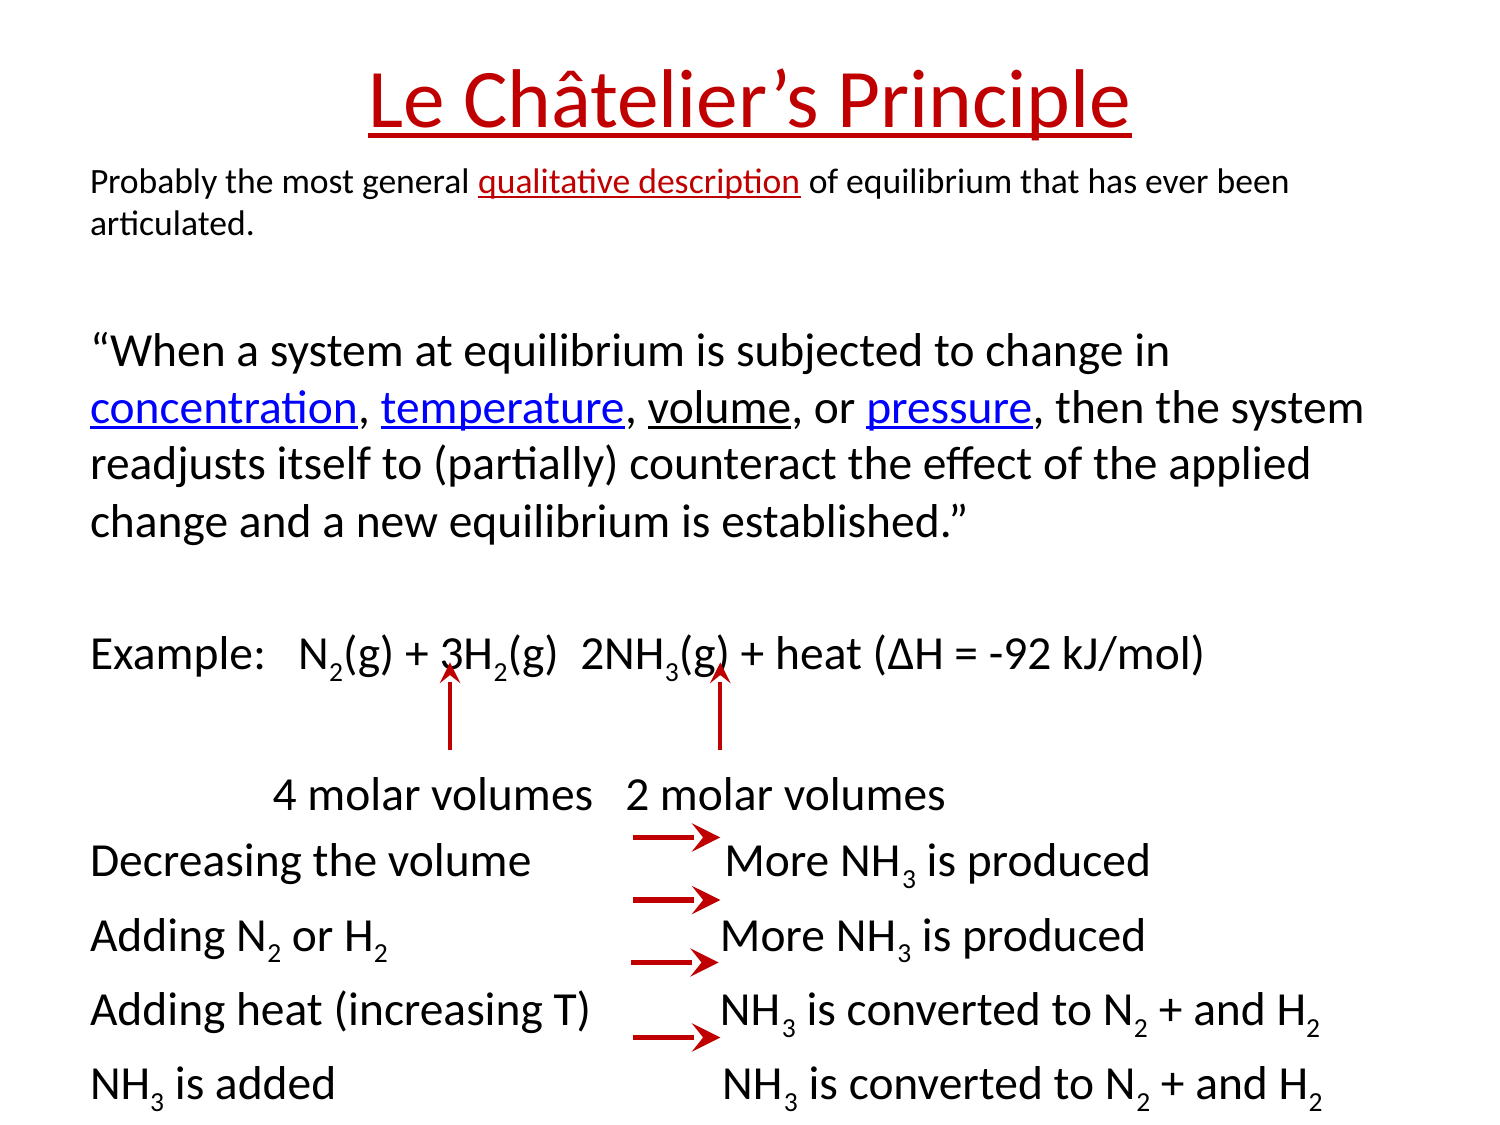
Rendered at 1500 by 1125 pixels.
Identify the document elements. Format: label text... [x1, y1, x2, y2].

title Le Châtelier’s Principle [75, 0, 1425, 188]
